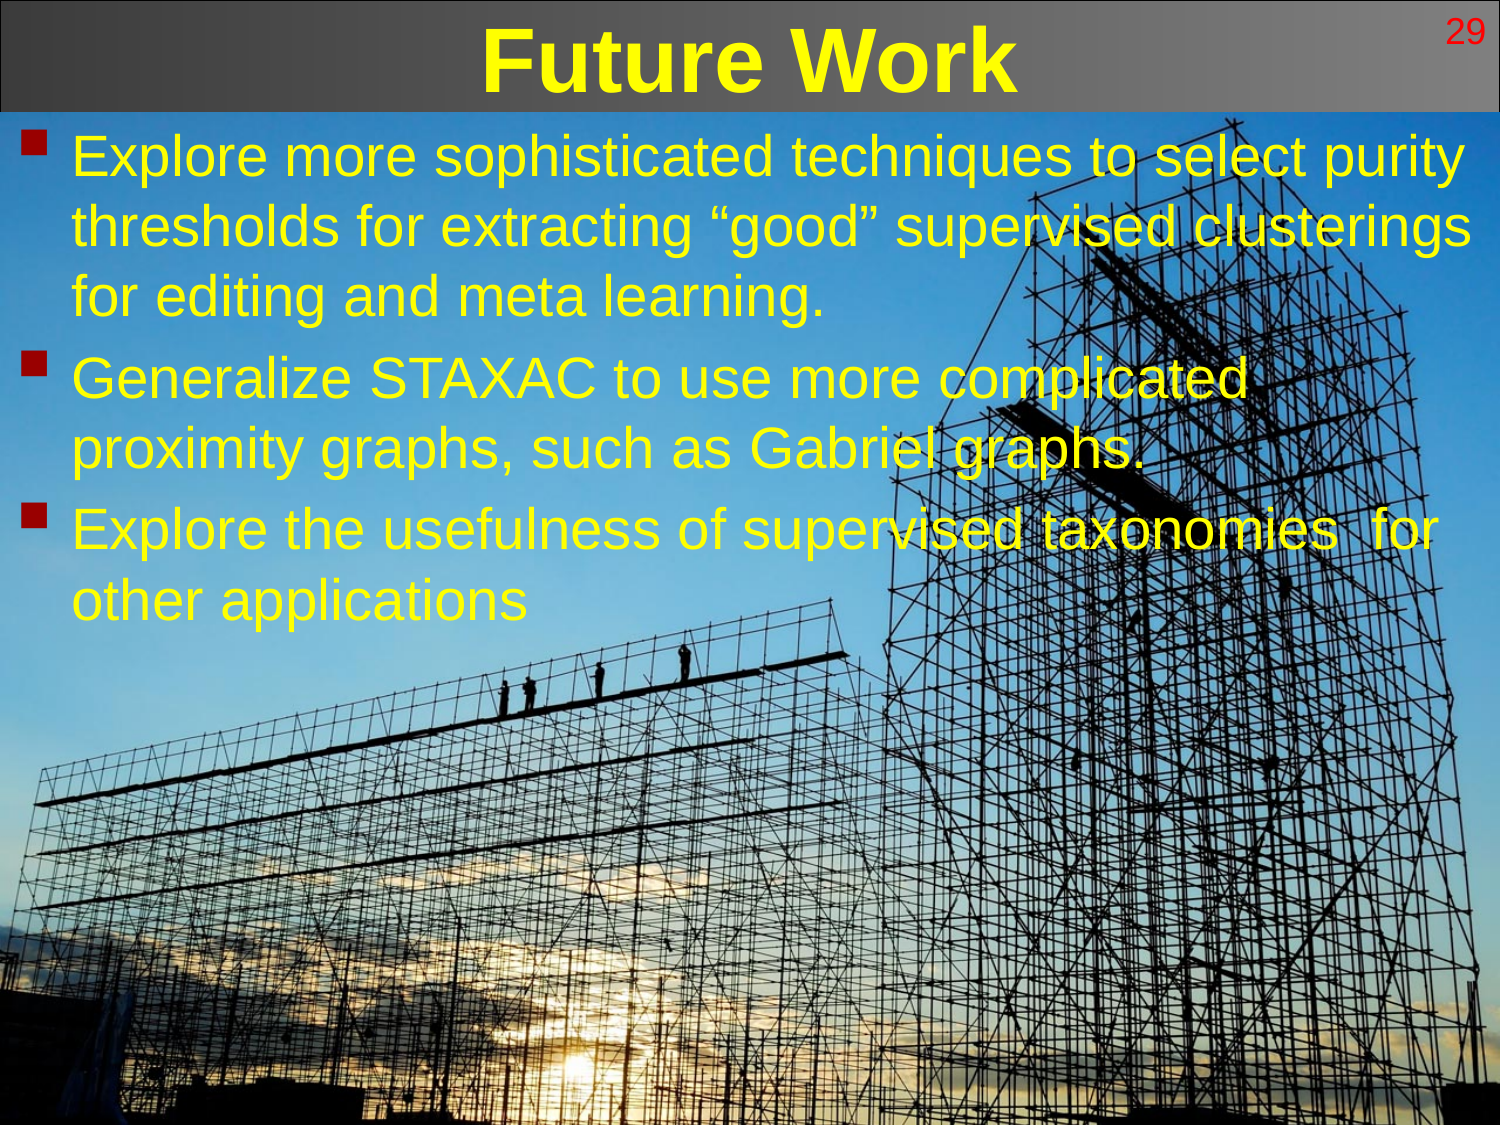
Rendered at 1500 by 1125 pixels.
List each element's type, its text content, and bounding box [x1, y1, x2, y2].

picture [0, 112, 1500, 1125]
text_box Explore more sophisticated techniques to select purity thresholds for extracting “good” supervised clusterings for editing and meta learning. Generalize STAXAC to use more complicated proximity graphs, such as Gabriel graphs. Explore the usefulness of supervised taxonomies for other applications [0, 0, 1500, 112]
